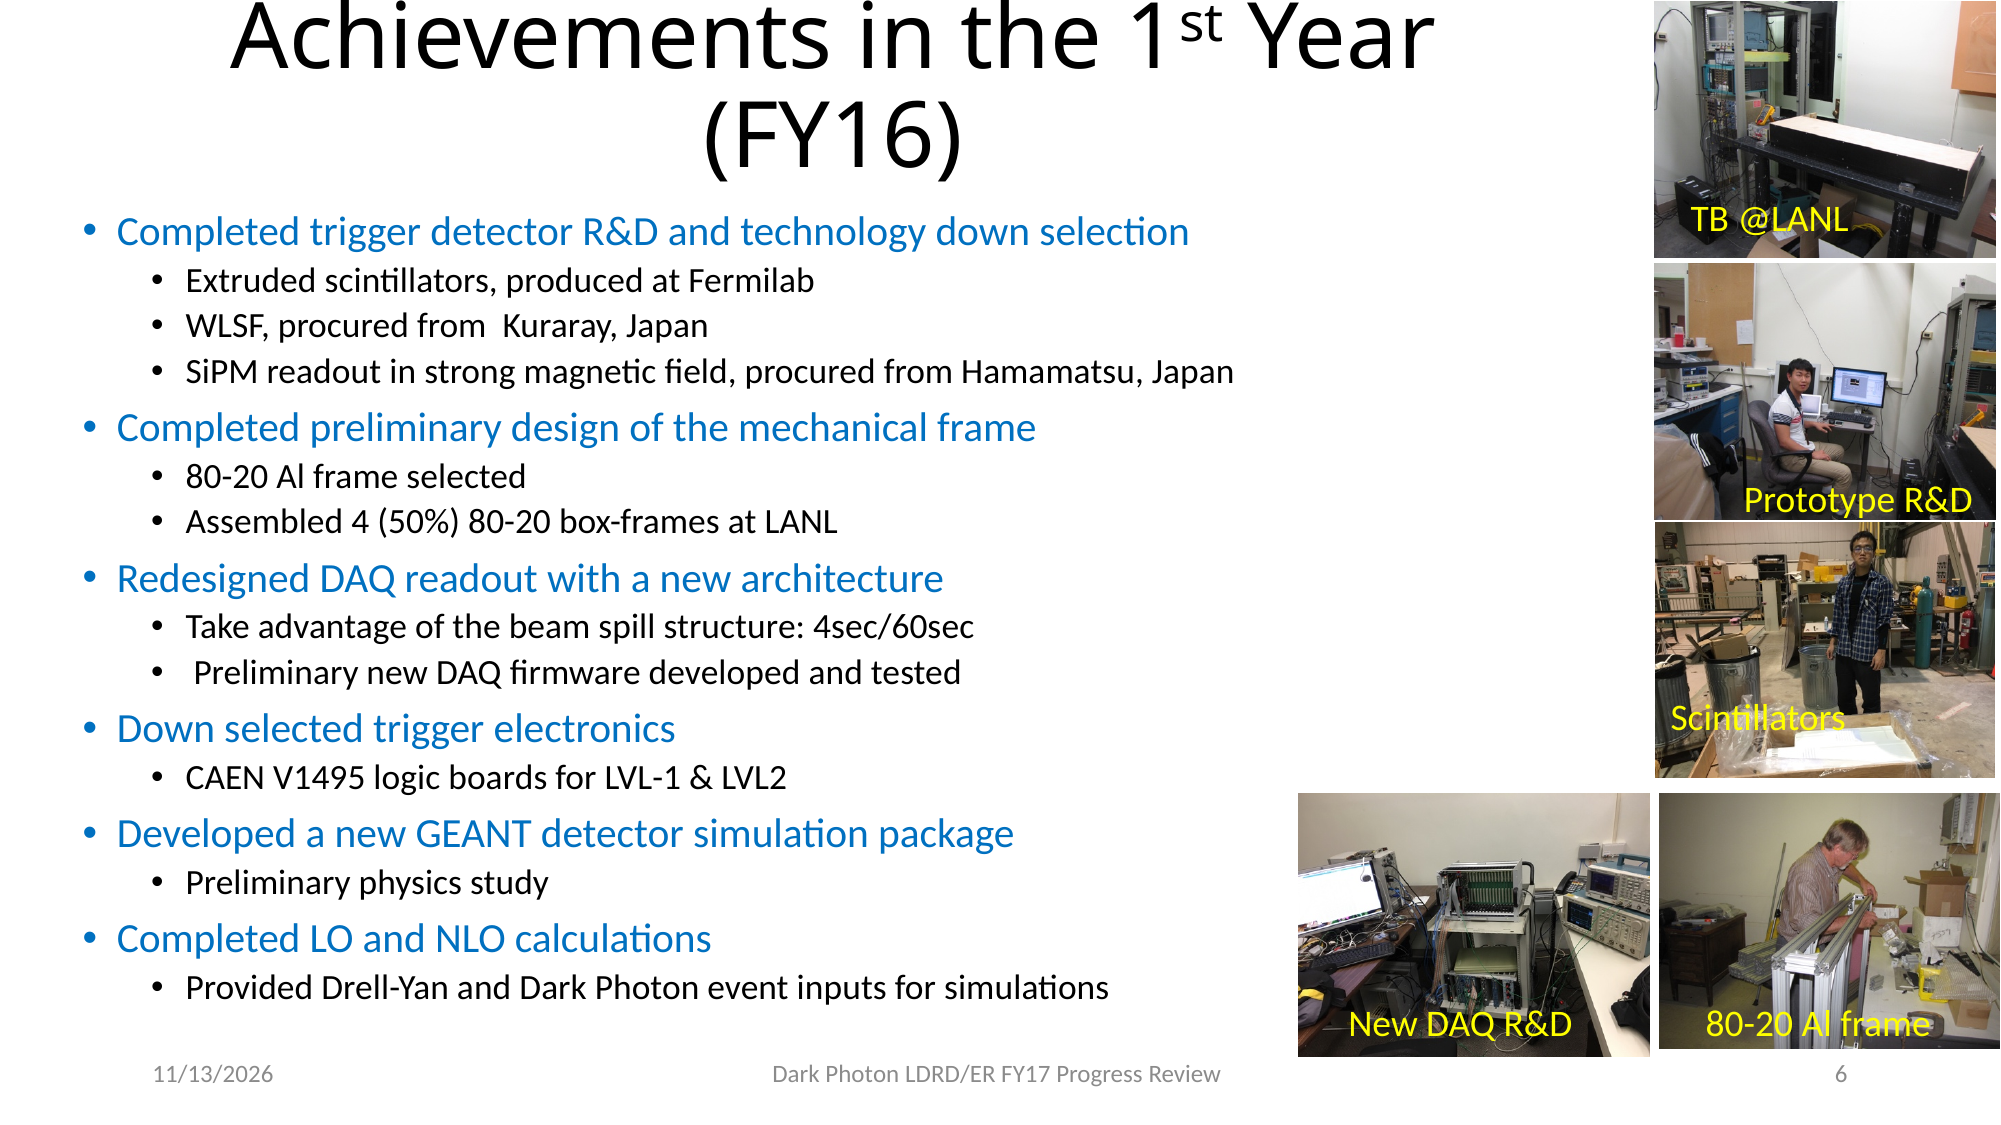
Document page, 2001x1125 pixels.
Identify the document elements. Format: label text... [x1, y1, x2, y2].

picture [1654, 263, 1996, 520]
footer Dark Photon LDRD/ER FY17 Progress Review [662, 1042, 1338, 1103]
picture [1659, 793, 2000, 1049]
picture [1298, 793, 1650, 1057]
slide_number 6 [1412, 1042, 1863, 1103]
picture [1655, 522, 1995, 778]
title Achievements in the 1st Year (FY16) [77, 5, 1590, 172]
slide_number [137, 1042, 588, 1103]
list Completed trigger detector R&D and technology down selection Extruded scintillators, produced at Fermilab WLSF, procured from Kuraray, Japan SiPM readout in strong magnetic field, procured from Hamamatsu, Japan Completed preliminary design of the mechanical frame 80-20 Al frame selected Assembled 4 (50%) 80-20 box-frames at LANL Redesigned DAQ readout with a new architecture Take advantage of the beam spill structure: 4sec/60sec Preliminary new DAQ firmware developed and tested Down selected trigger electronics CAEN V1495 logic boards for LVL-1 & LVL2 Developed a new GEANT detector simulation package Preliminary physics study Completed LO and NLO calculations Provided Drell-Yan and Dark Photon event inputs for simulations [67, 202, 1590, 1022]
picture [1654, 1, 1996, 258]
